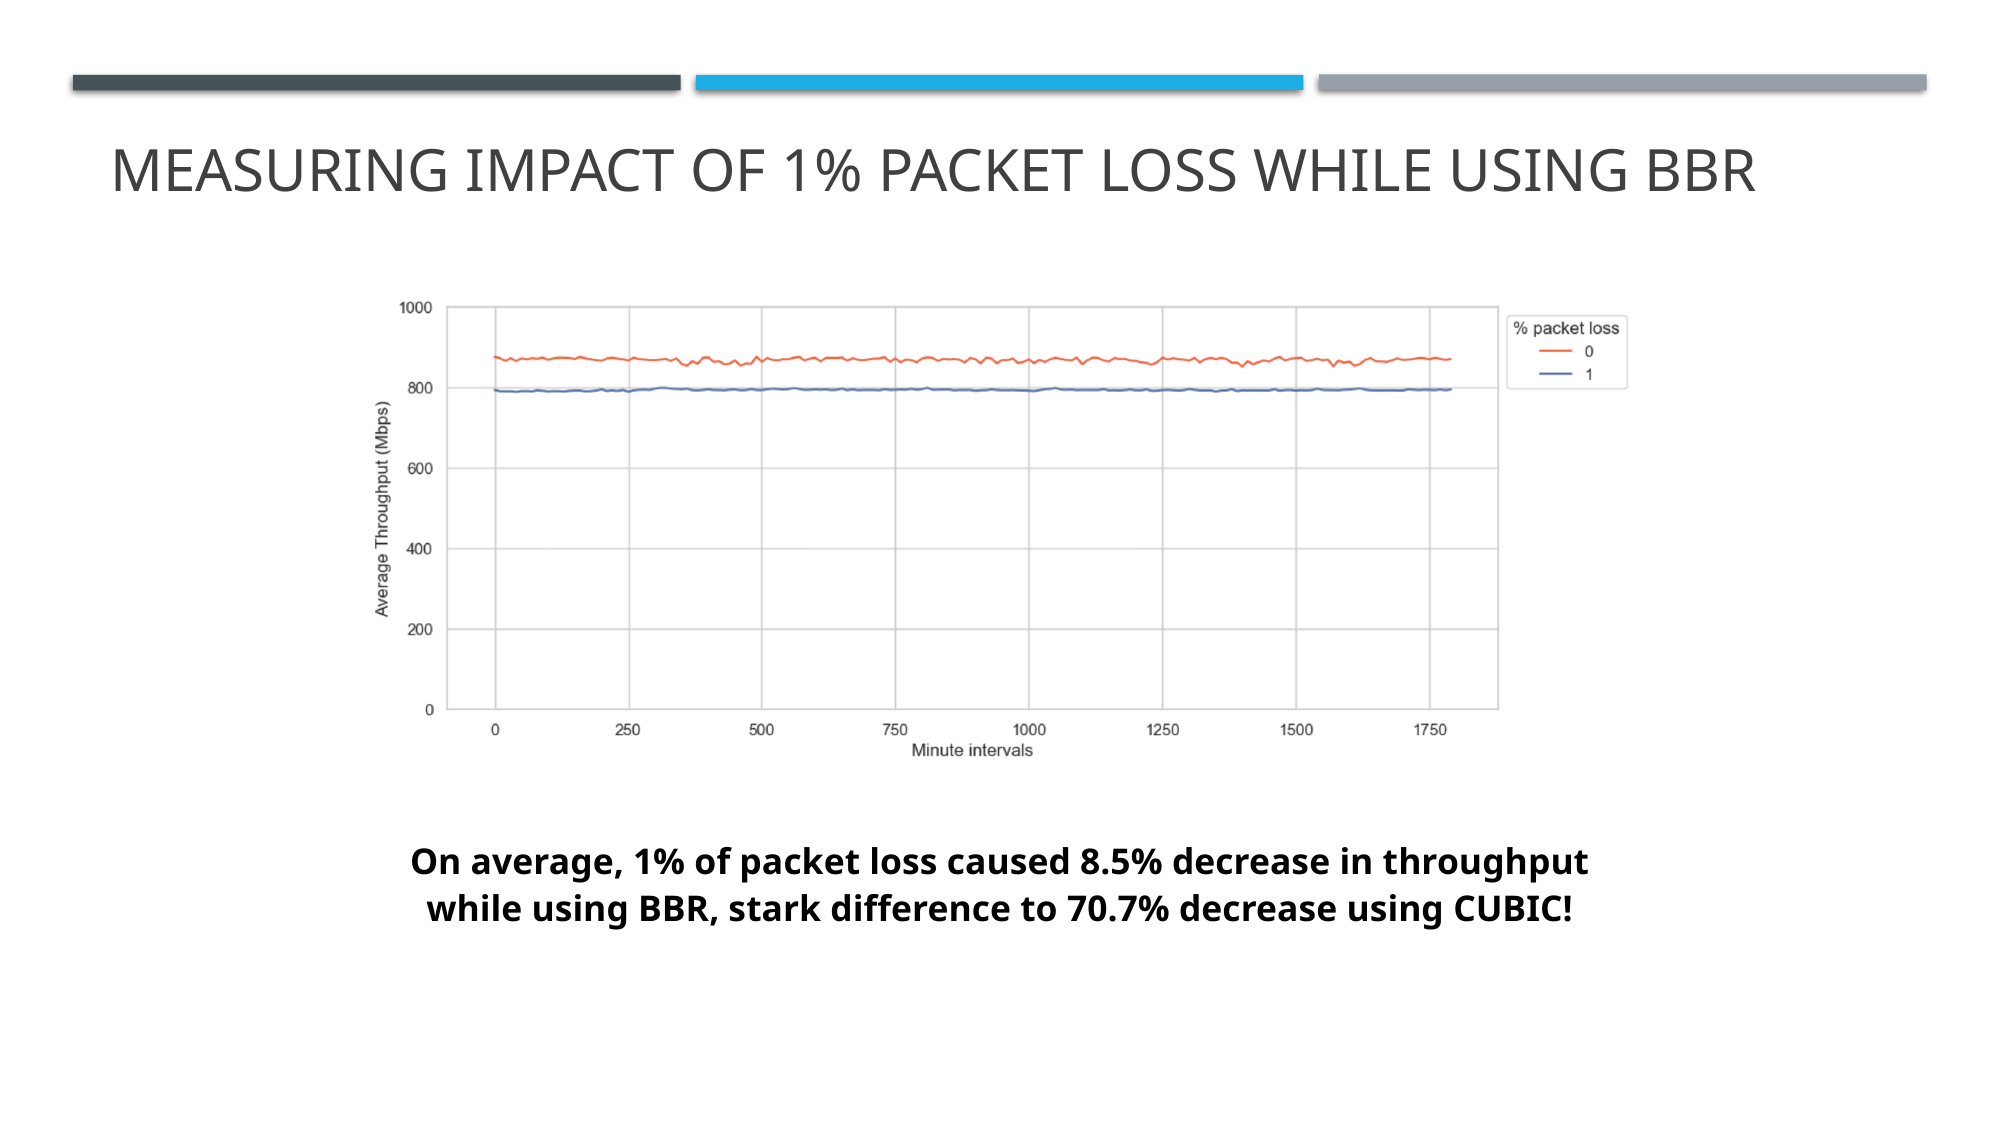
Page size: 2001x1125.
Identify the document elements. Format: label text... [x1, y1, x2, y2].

picture [361, 292, 1638, 779]
list On average, 1% of packet loss caused 8.5% decrease in throughput while using BBR, stark difference to 70.7% decrease using CUBIC! [362, 827, 1638, 1001]
title MEASURING IMPACT OF 1% packet loss while using BBR [95, 115, 1905, 211]
